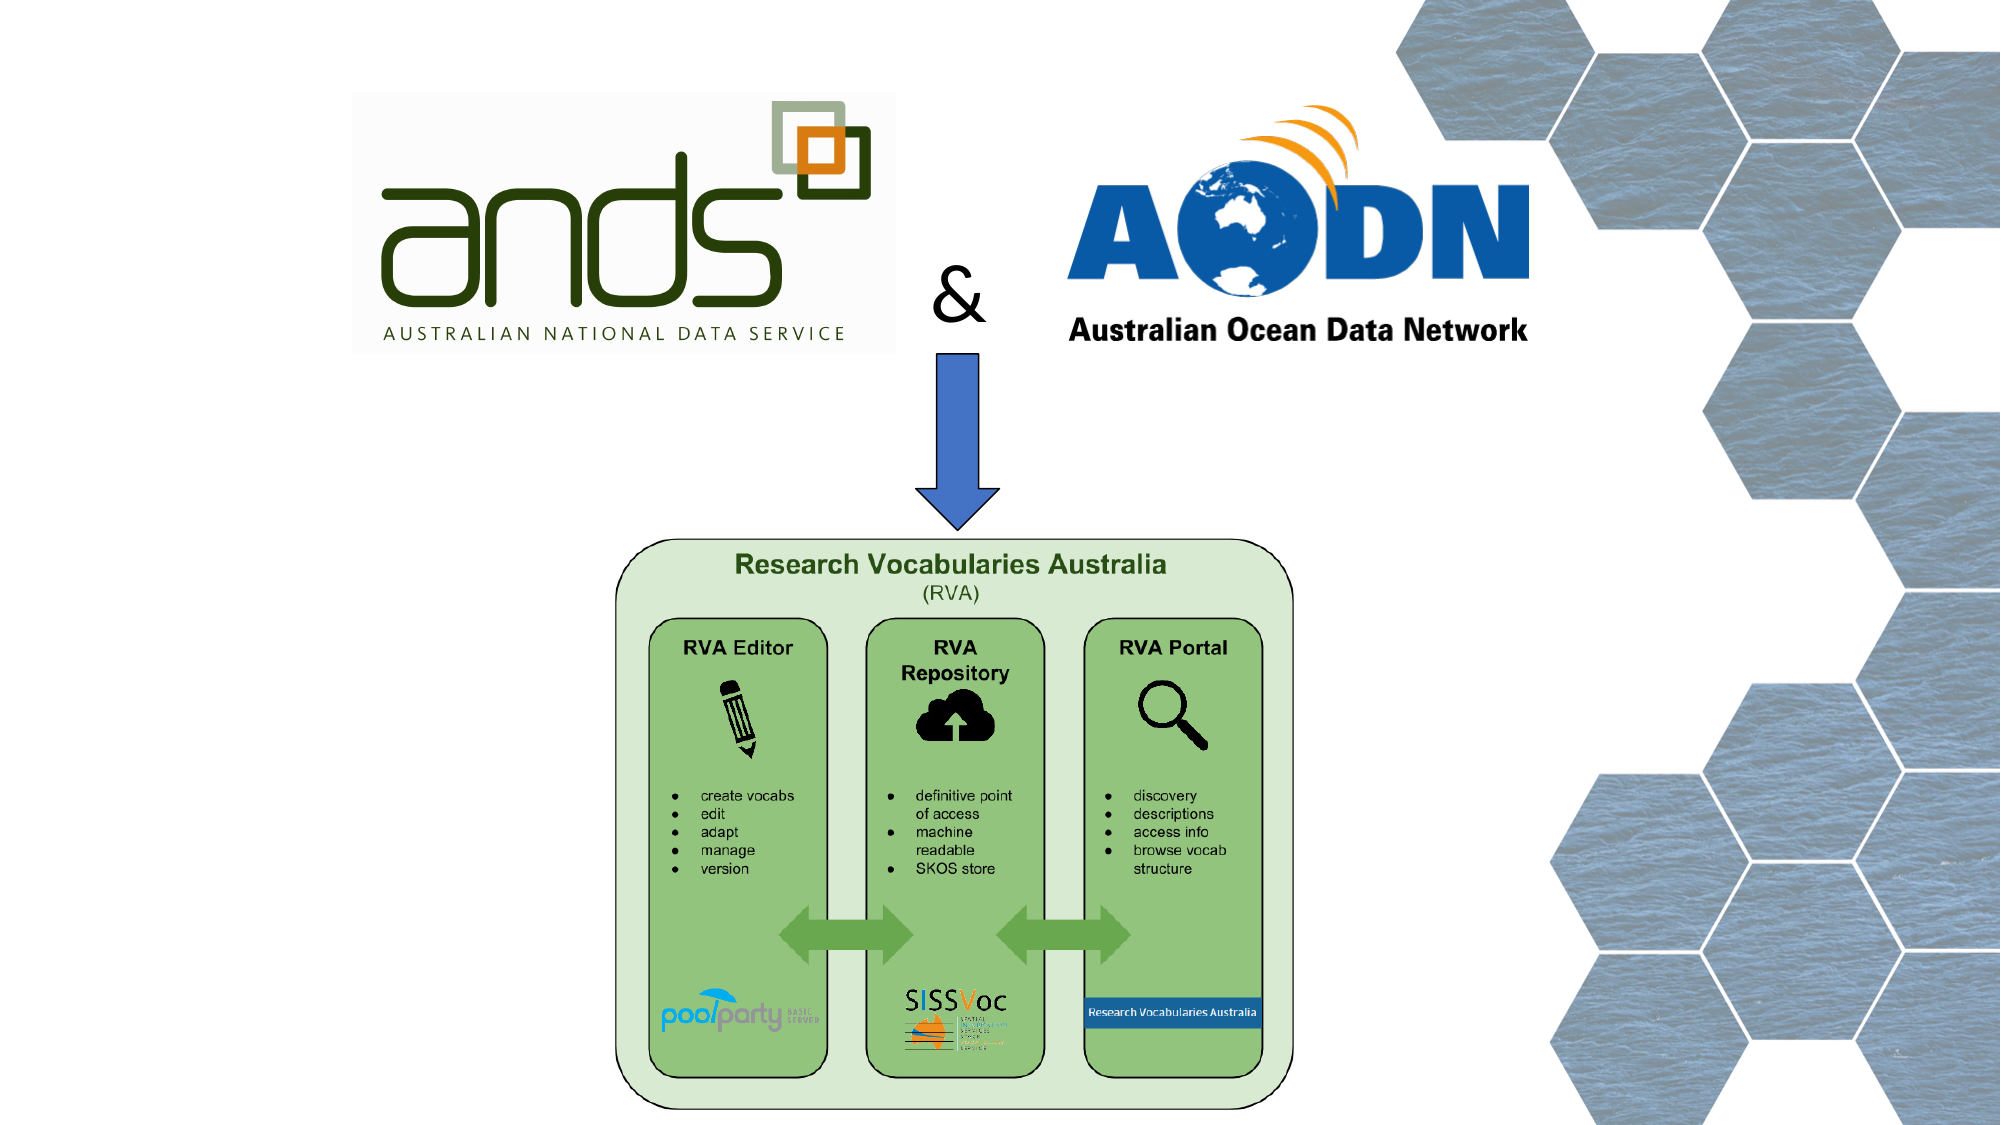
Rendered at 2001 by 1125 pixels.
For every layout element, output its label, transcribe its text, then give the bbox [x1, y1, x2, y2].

picture [352, 92, 896, 354]
picture [575, 506, 1340, 1125]
text_box & [915, 232, 1017, 347]
picture [1067, 0, 2000, 1125]
text_box [915, 353, 1000, 506]
